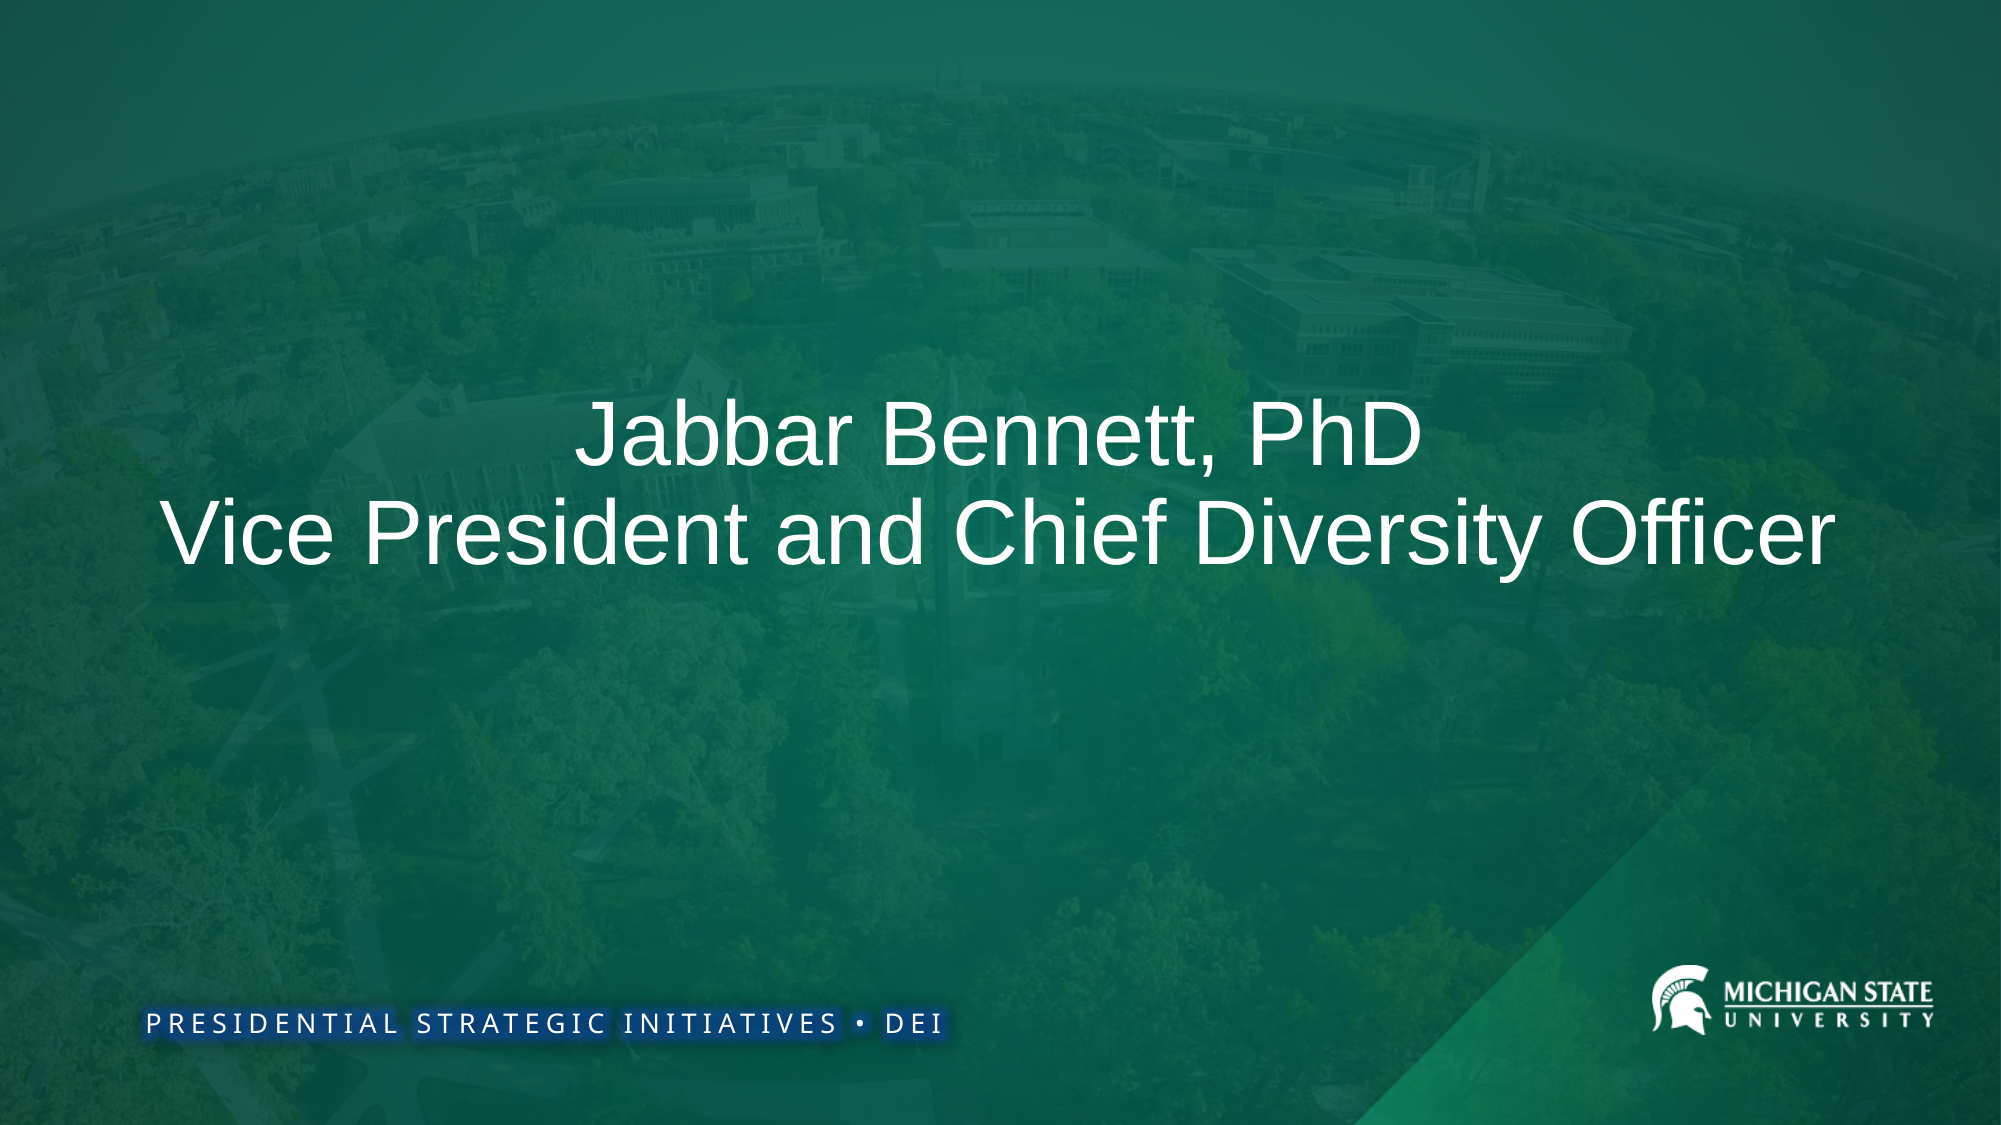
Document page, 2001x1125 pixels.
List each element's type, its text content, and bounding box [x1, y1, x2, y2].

title Jabbar Bennett, PhD Vice President and Chief Diversity Officer [137, 376, 1863, 594]
picture [0, 0, 2001, 1125]
